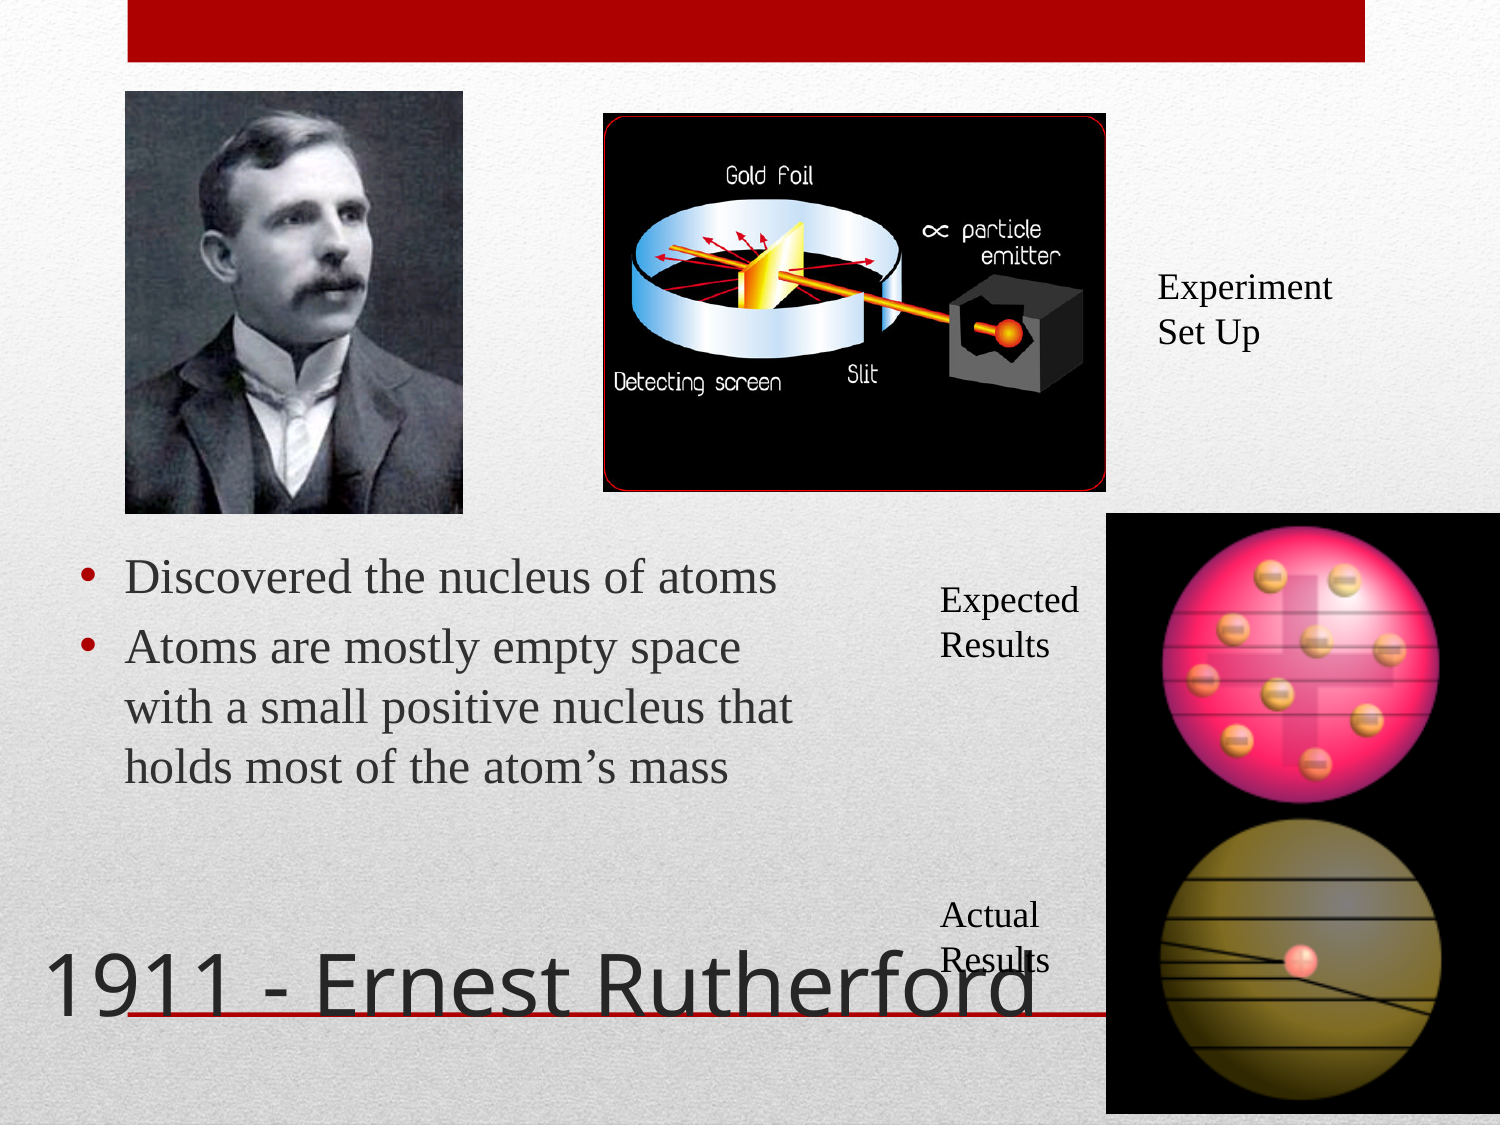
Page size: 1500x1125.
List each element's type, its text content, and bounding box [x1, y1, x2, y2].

title 1911 - Ernest Rutherford [26, 866, 1100, 1042]
picture [602, 112, 1106, 493]
text_box Experiment Set Up [1142, 254, 1350, 360]
picture [1105, 512, 1500, 1115]
picture [124, 90, 464, 515]
text_box Expected Results Actual Results [924, 567, 1100, 987]
list Discovered the nucleus of atoms Atoms are mostly empty space with a small positive nucleus that holds most of the atom’s mass [64, 525, 838, 813]
